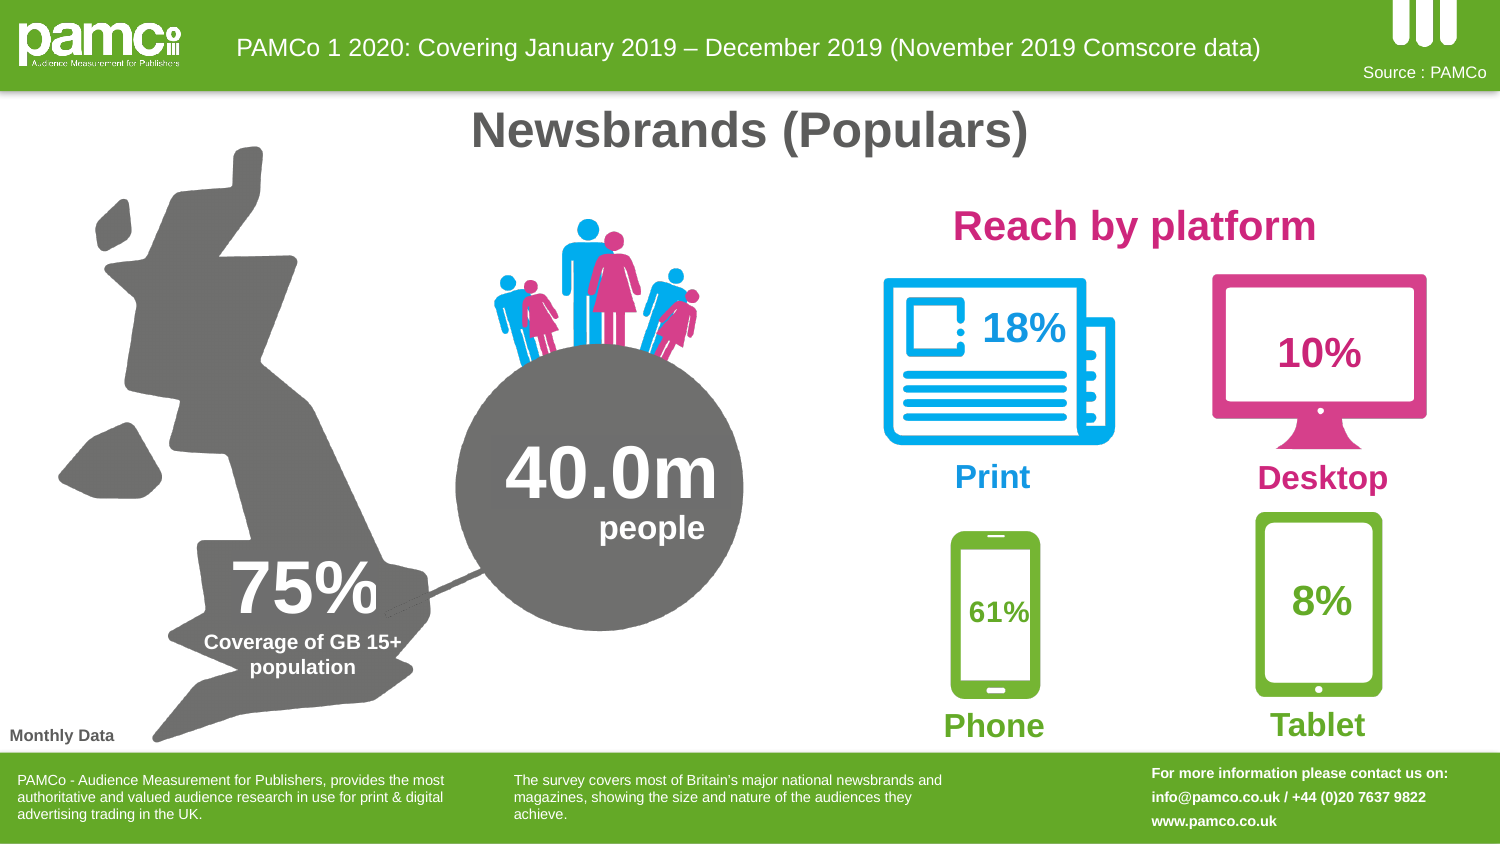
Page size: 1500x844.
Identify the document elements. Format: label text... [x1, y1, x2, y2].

picture [1353, 474, 1361, 481]
picture [1240, 491, 1397, 713]
picture [1330, 472, 1339, 481]
picture [1387, 0, 1458, 81]
picture [961, 469, 970, 476]
picture [1375, 474, 1382, 481]
text_box Newsbrands (Populars) [0, 91, 1500, 163]
picture [1187, 244, 1448, 481]
picture [17, 20, 182, 68]
picture [41, 163, 758, 763]
picture [929, 494, 1065, 719]
picture [857, 244, 1141, 477]
picture [1264, 470, 1275, 481]
